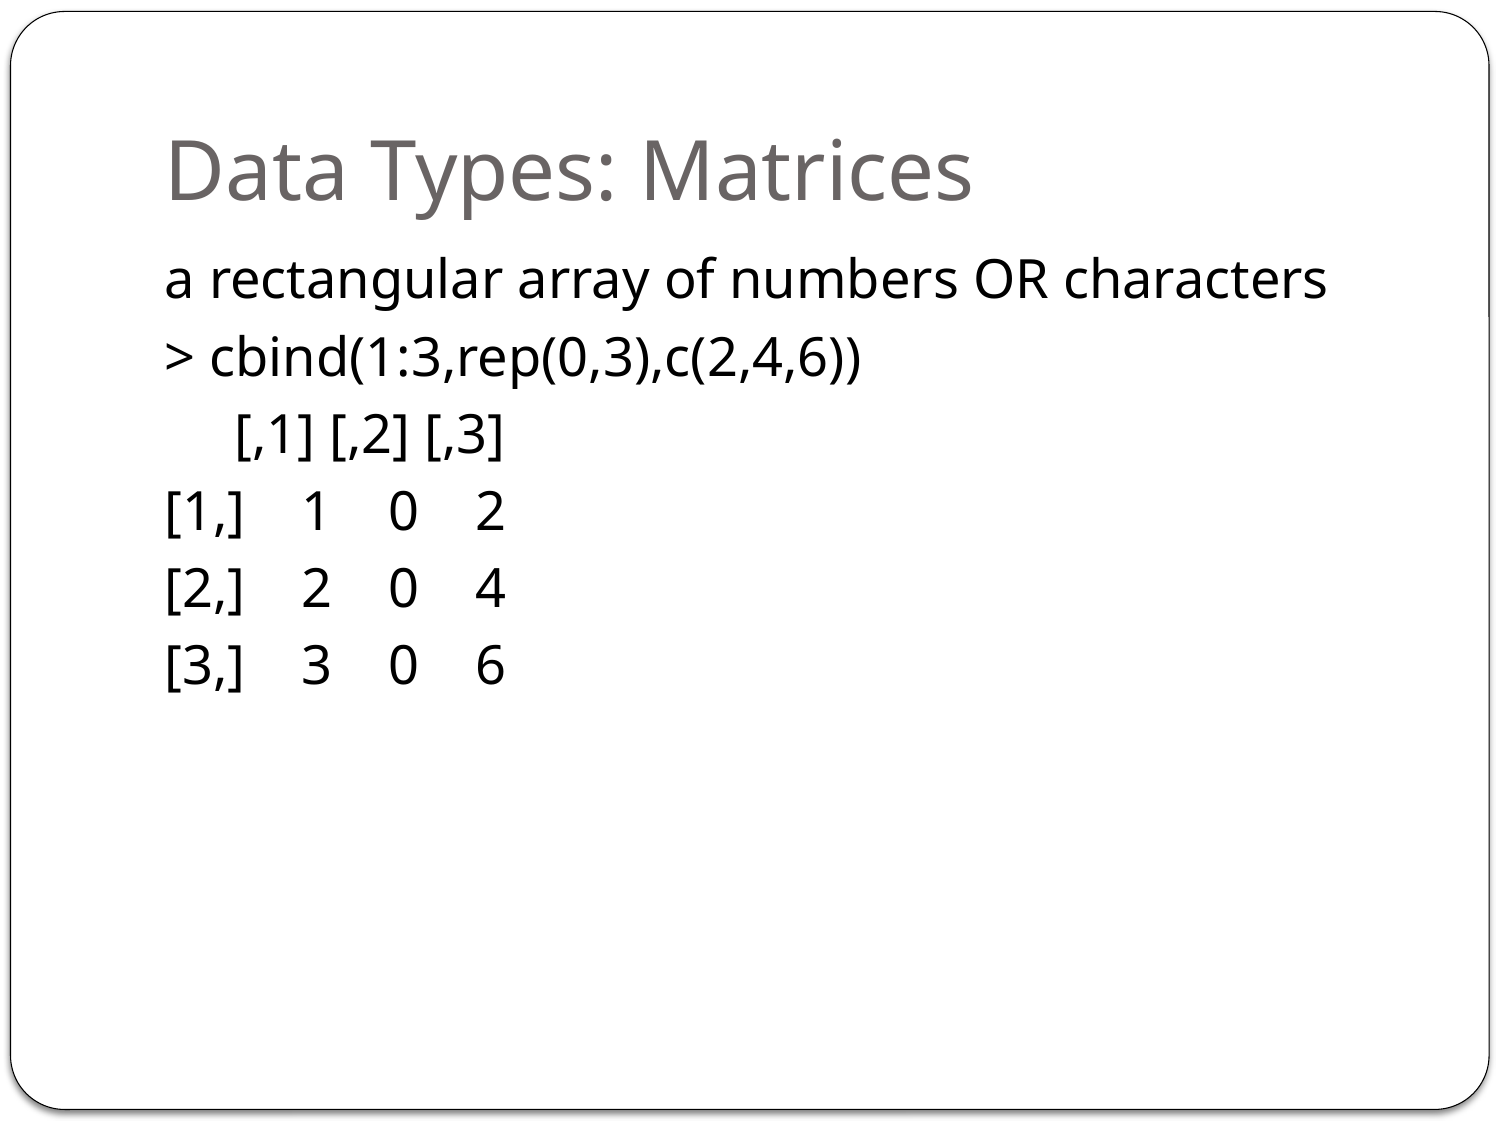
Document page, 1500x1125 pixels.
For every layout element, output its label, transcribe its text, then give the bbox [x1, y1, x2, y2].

title Data Types: Matrices [150, 45, 1425, 233]
list a rectangular array of numbers OR characters > cbind(1:3,rep(0,3),c(2,4,6)) [,1] [,2] [,3] [1,] 1 0 2 [2,] 2 0 4 [3,] 3 0 6 [150, 237, 1425, 988]
